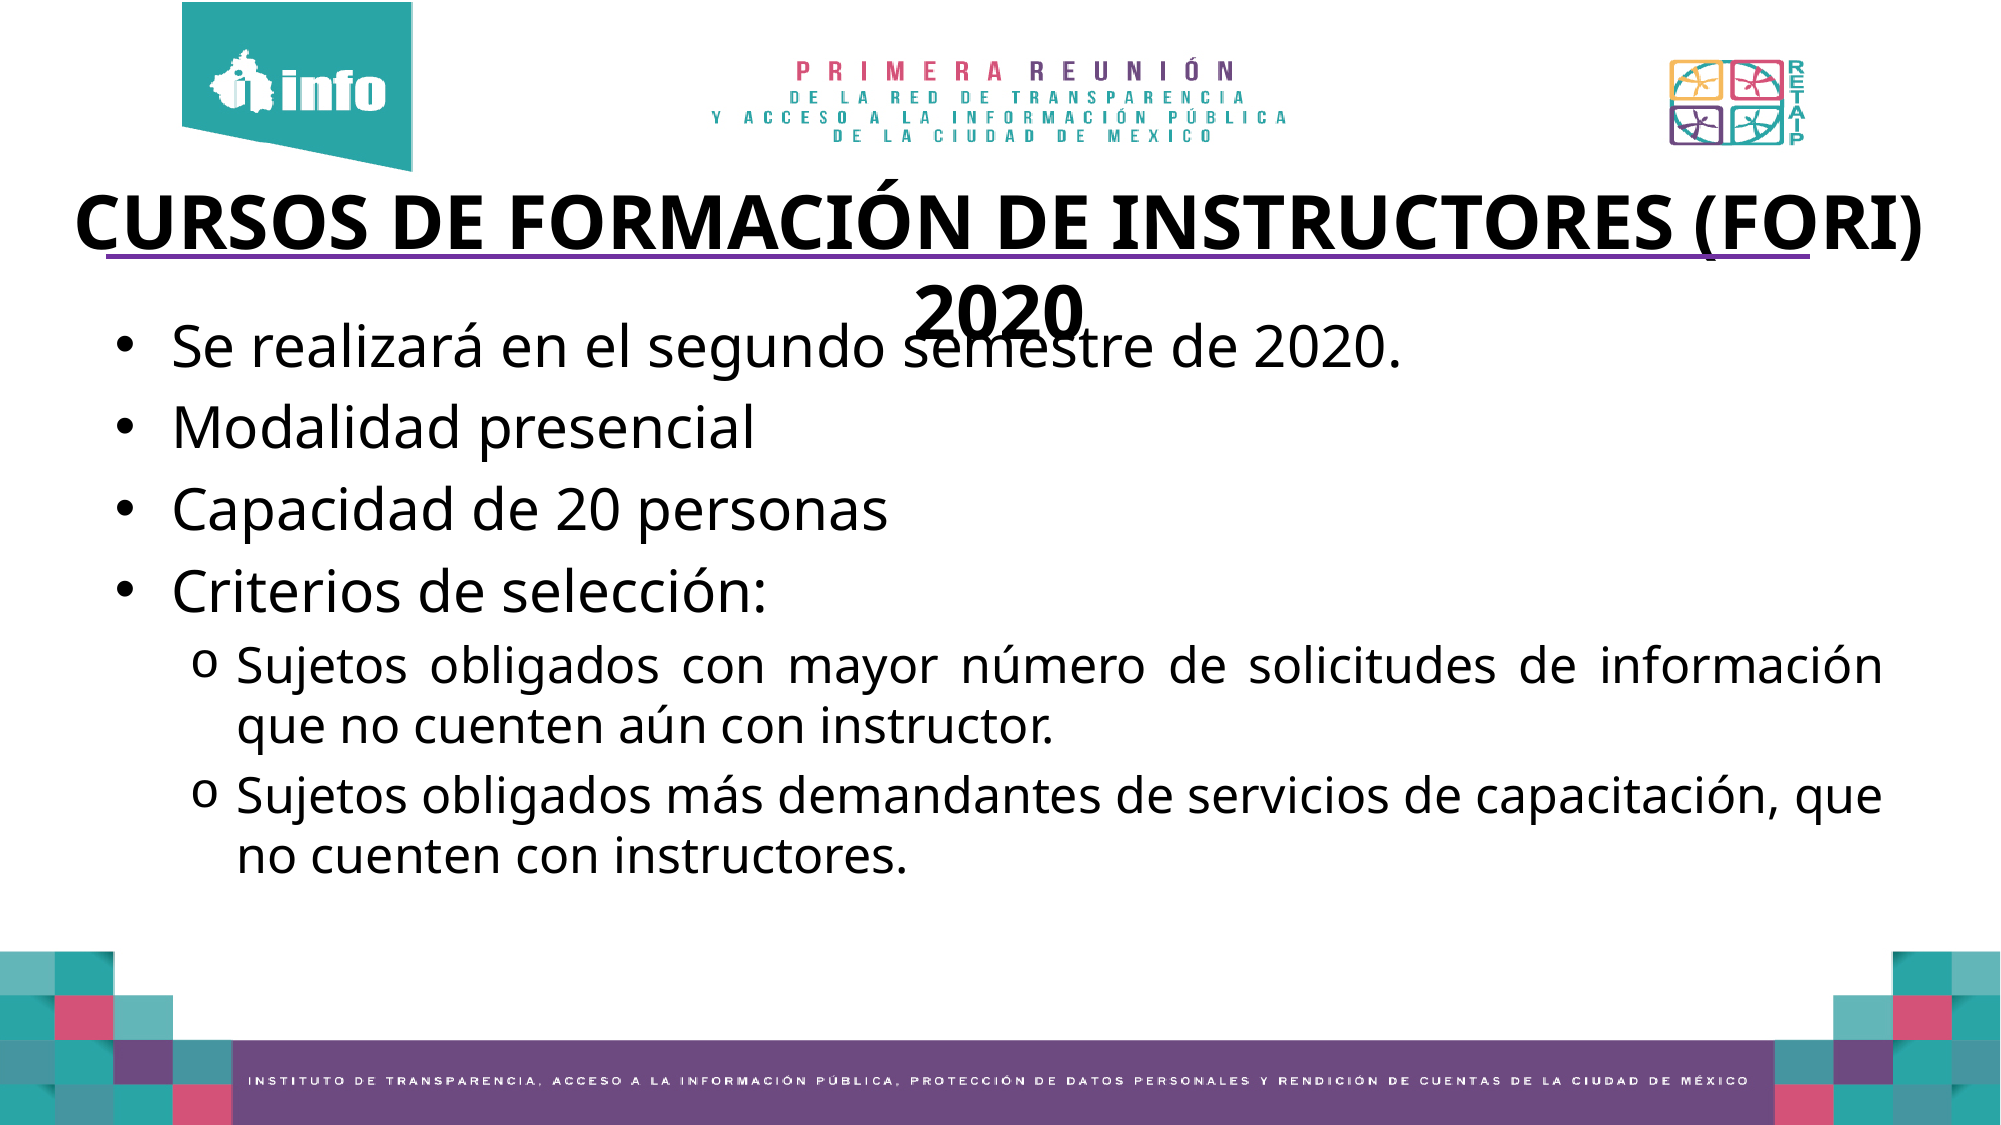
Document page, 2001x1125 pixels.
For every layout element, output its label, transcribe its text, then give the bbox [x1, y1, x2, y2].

list Se realizará en el segundo semestre de 2020. Modalidad presencial Capacidad de 20 personas Criterios de selección: Sujetos obligados con mayor número de solicitudes de información que no cuenten aún con instructor. Sujetos obligados más demandantes de servicios de capacitación, que no cuenten con instructores. [99, 363, 1900, 958]
text_box CURSOS DE FORMACIÓN DE INSTRUCTORES (FORI) 2020 [0, 167, 2000, 363]
picture [0, 2, 2001, 1125]
